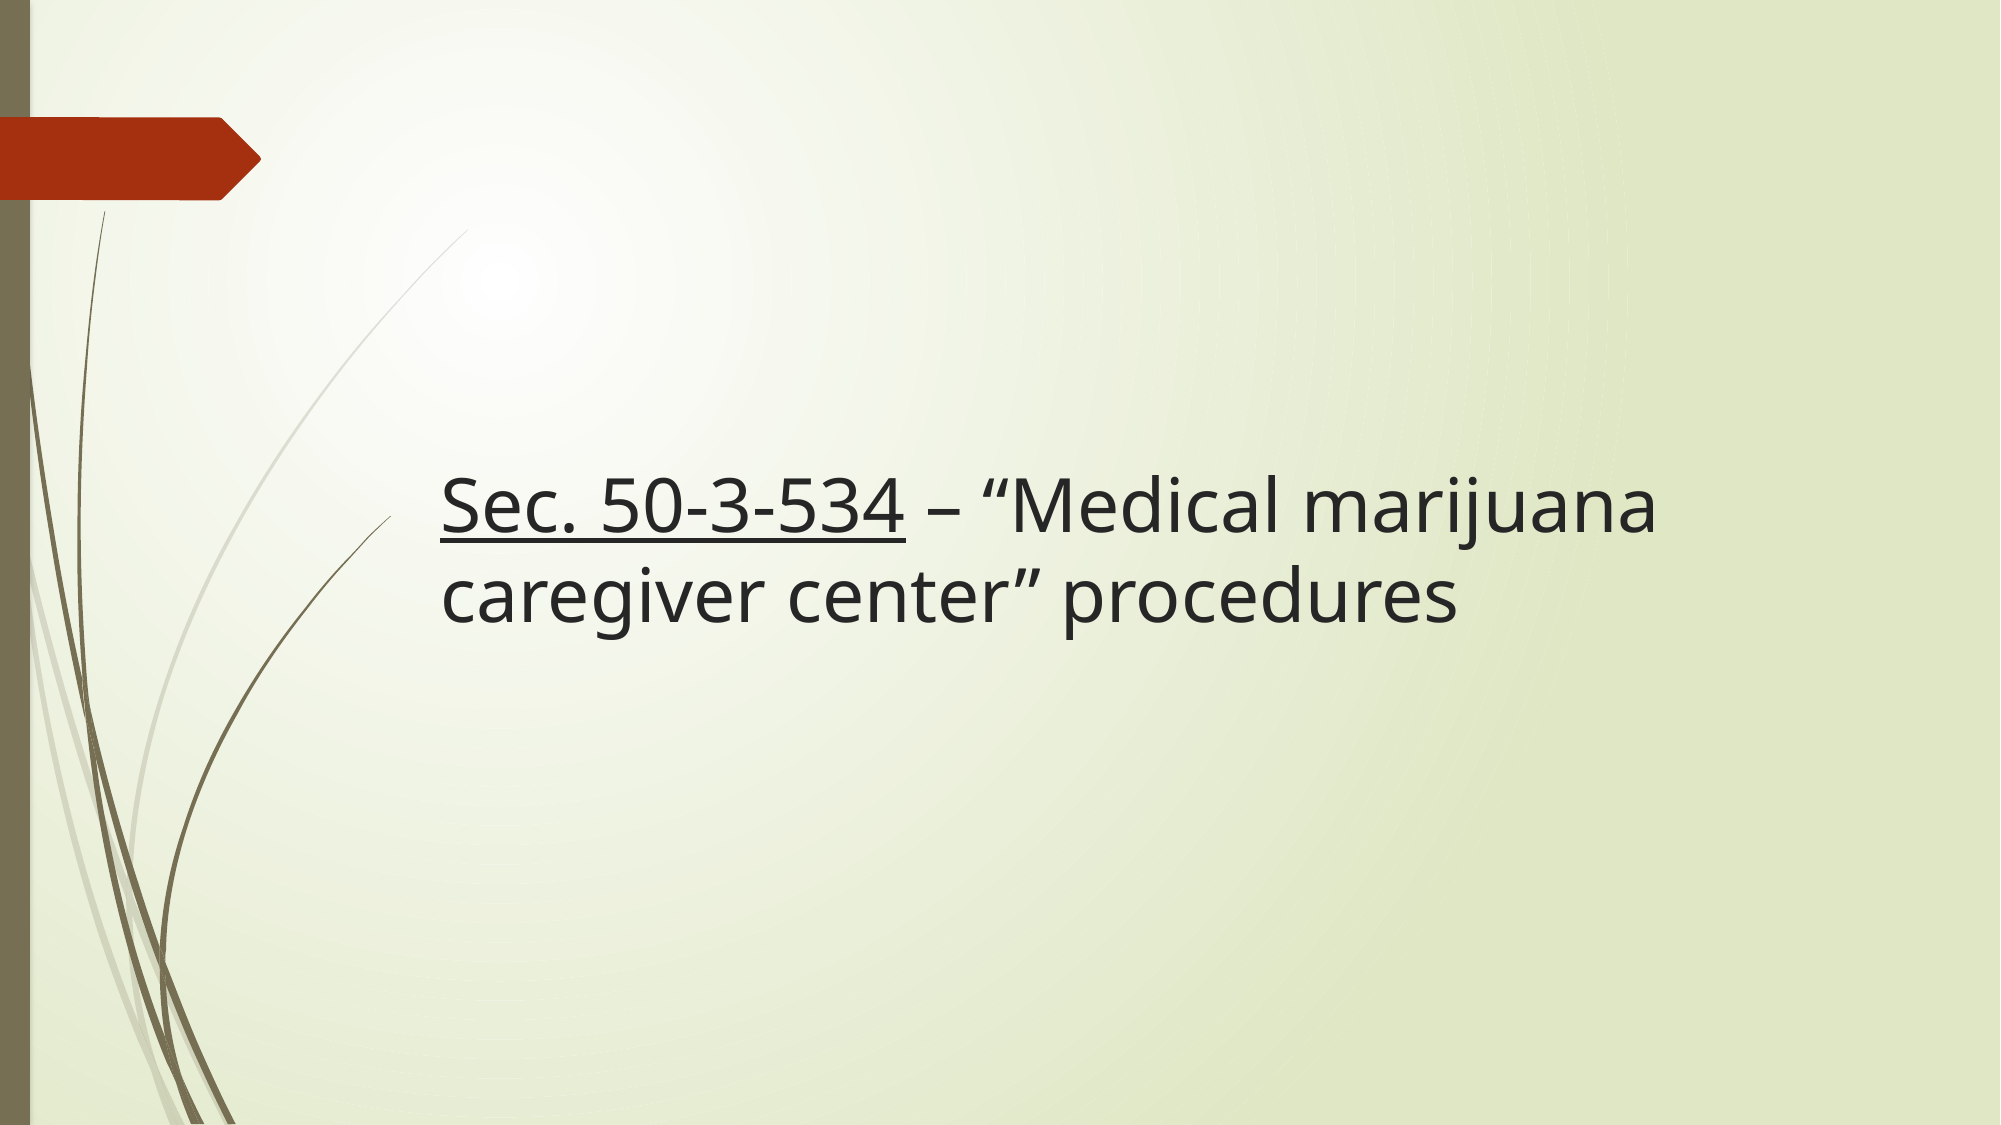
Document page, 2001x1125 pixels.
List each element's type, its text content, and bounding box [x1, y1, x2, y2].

title Sec. 50-3-534 – “Medical marijuana caregiver center” procedures [425, 449, 1888, 660]
